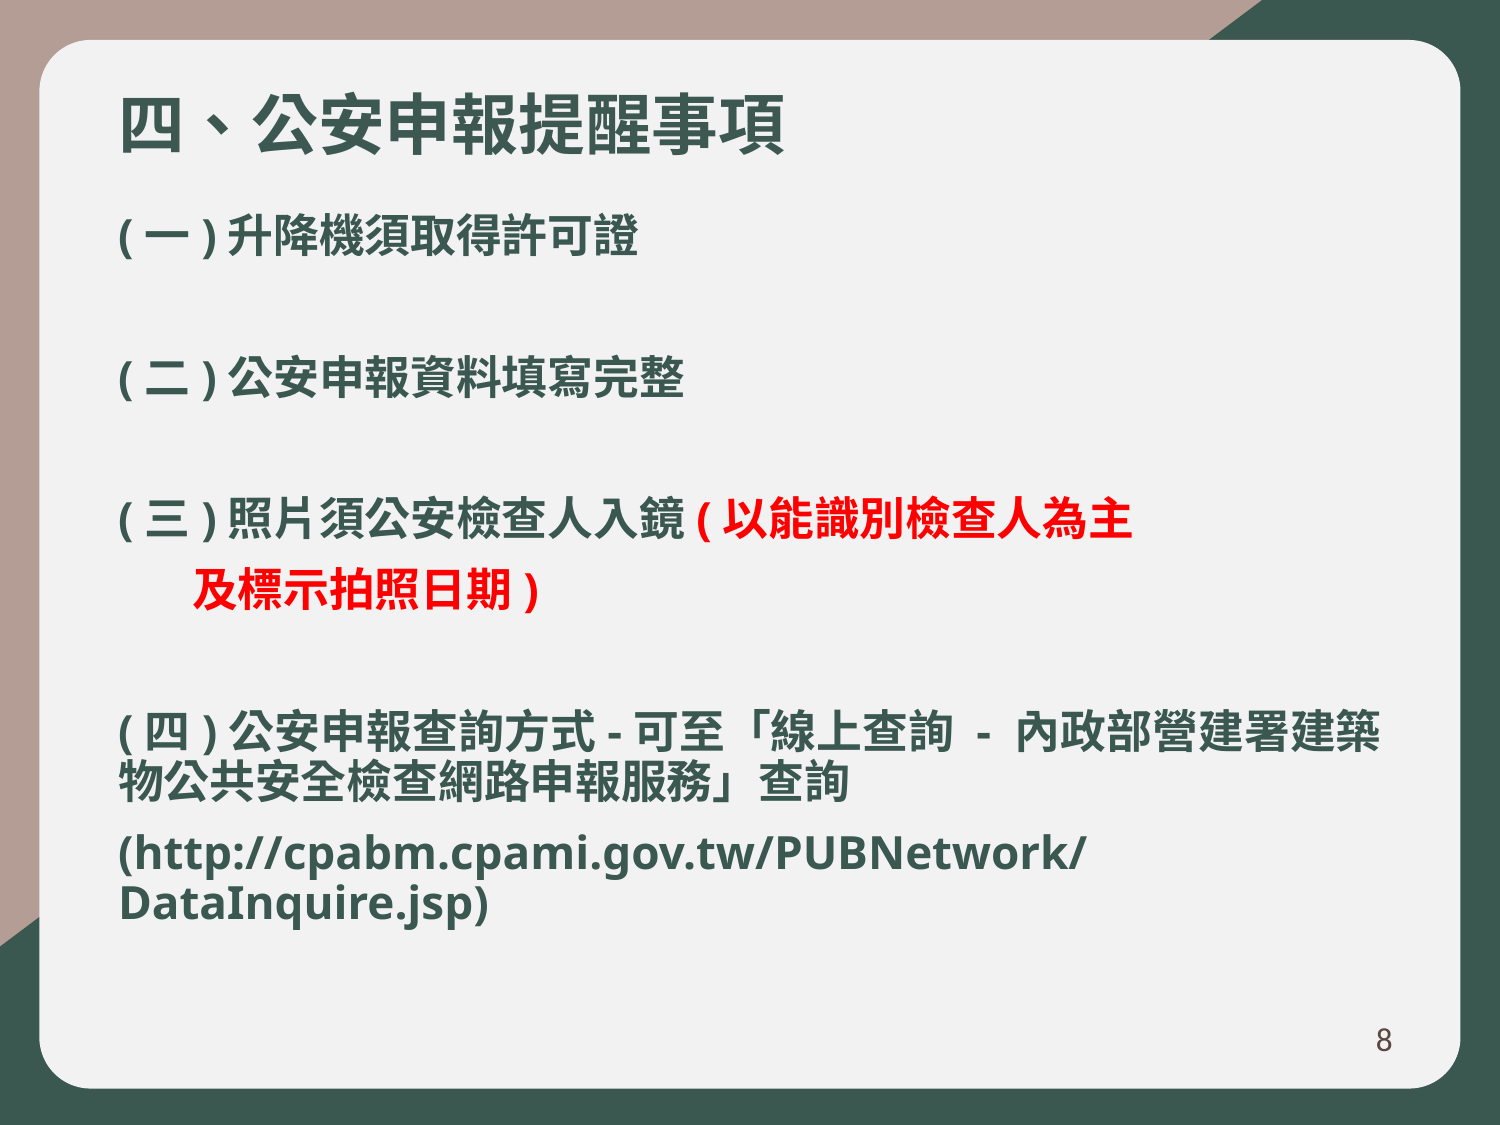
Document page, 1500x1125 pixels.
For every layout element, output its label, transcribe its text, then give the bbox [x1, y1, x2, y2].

slide_number 8 [1361, 1010, 1433, 1071]
title 四、公安申報提醒事項 [103, 54, 1397, 202]
list (一)升降機須取得許可證 (二)公安申報資料填寫完整 (三)照片須公安檢查人入鏡(以能識別檢查人為主 及標示拍照日期) (四)公安申報查詢方式-可至「線上查詢 - 內政部營建署建築物公共安全檢查網路申報服務」查詢 (http://cpabm.cpami.gov.tw/PUBNetwork/DataInquire.jsp) [103, 204, 1397, 1043]
